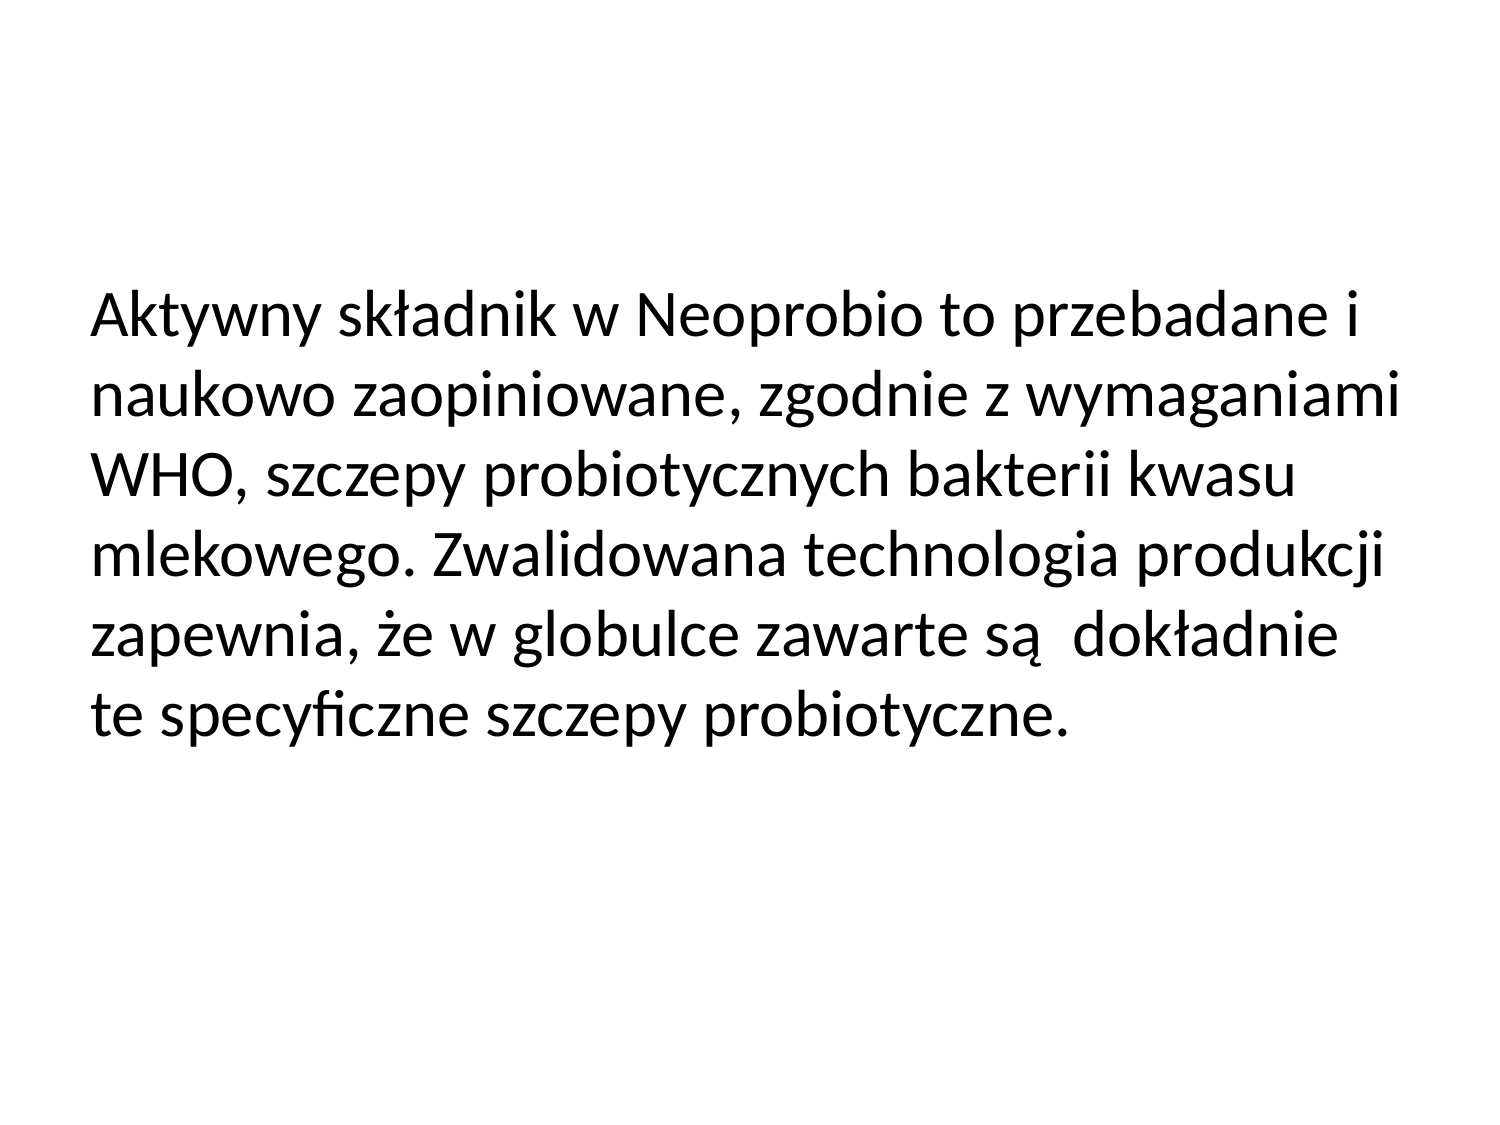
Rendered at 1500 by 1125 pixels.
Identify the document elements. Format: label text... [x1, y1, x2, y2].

list Aktywny składnik w Neoprobio to przebadane i naukowo zaopiniowane, zgodnie z wymaganiami WHO, szczepy probiotycznych bakterii kwasu mlekowego. Zwalidowana technologia produkcji zapewnia, że w globulce zawarte są dokładnie te specyficzne szczepy probiotyczne. [75, 262, 1425, 1005]
